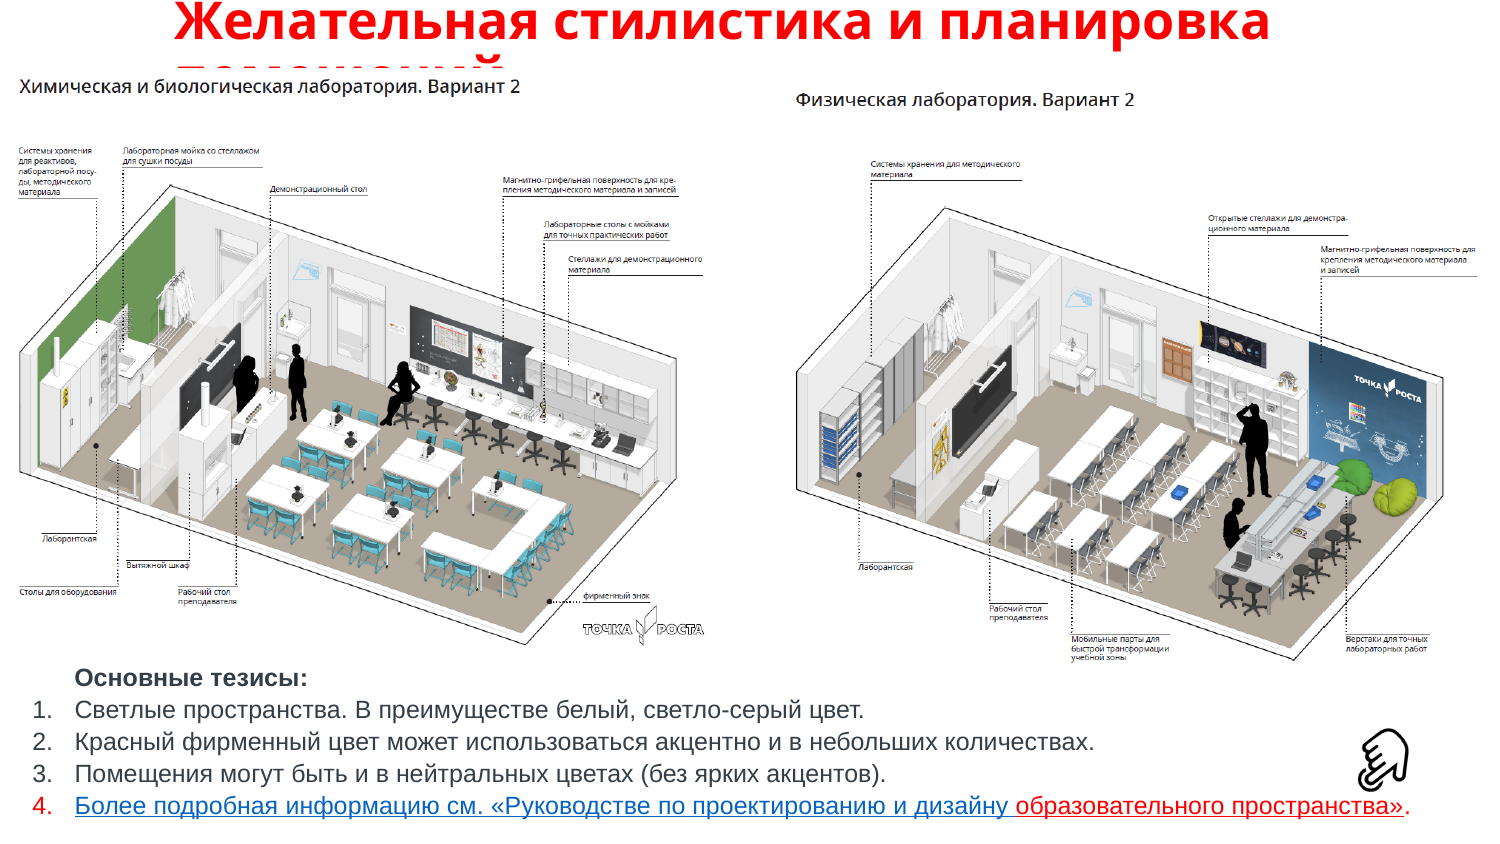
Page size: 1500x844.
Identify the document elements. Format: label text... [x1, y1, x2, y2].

picture [1341, 723, 1423, 802]
picture [773, 68, 1489, 677]
title Желательная стилистика и планировка помещений [159, 20, 1412, 82]
text_box Основные тезисы: Светлые пространства. В преимуществе белый, светло-серый цвет. Красный фирменный цвет может использоваться акцентно и в небольших количествах. Помещения могут быть и в нейтральных цветах (без ярких акцентов). Более подробная информацию см. «Руководстве по проектированию и дизайну образовательного пространства». [17, 651, 1495, 827]
picture [5, 68, 720, 653]
